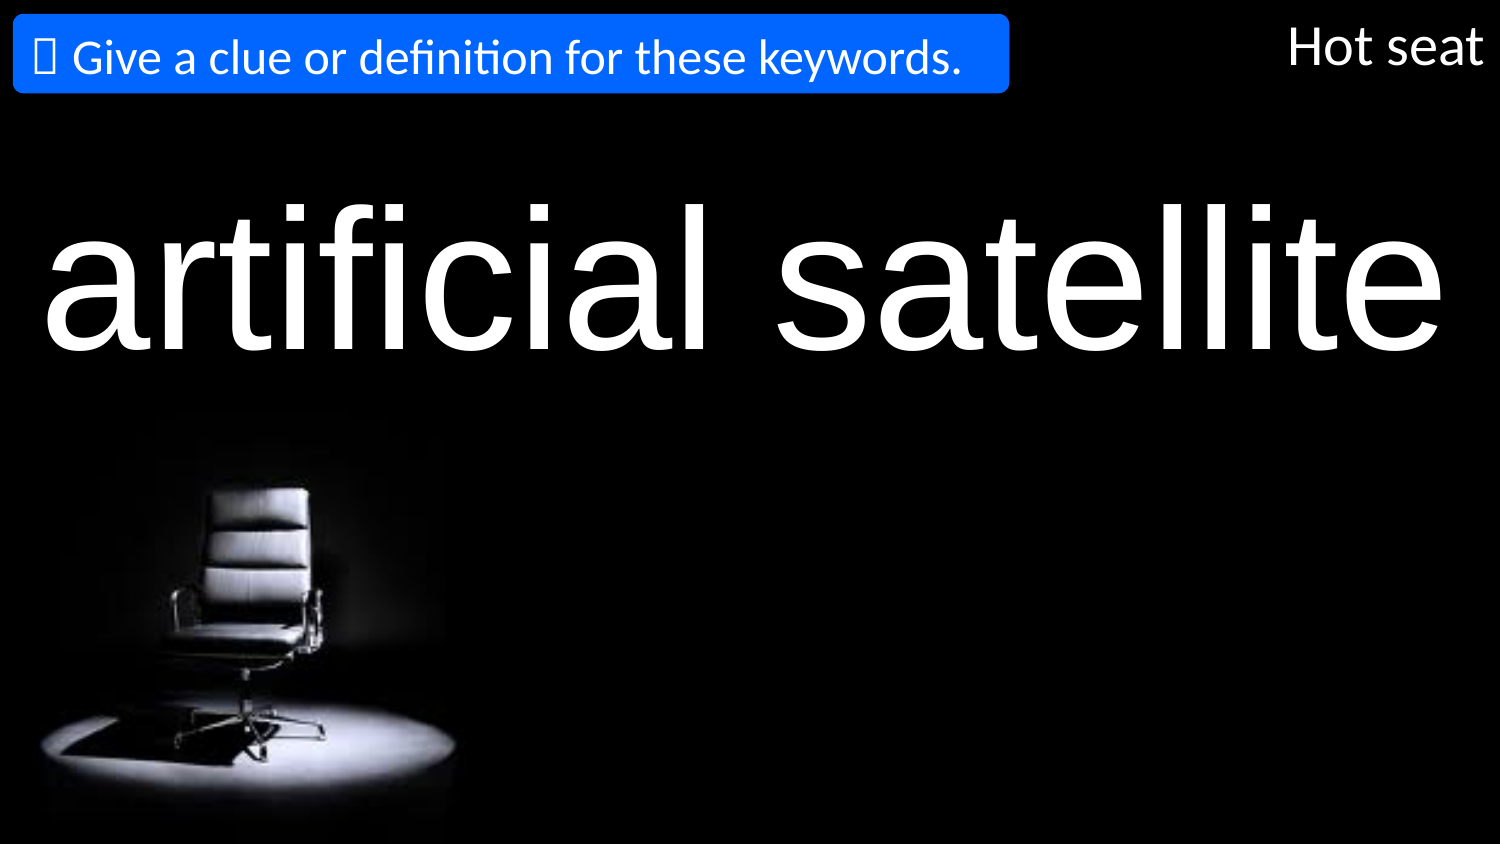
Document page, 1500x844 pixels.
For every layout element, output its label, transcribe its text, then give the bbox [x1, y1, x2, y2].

picture [0, 410, 499, 844]
text_box  Give a clue or definition for these keywords. [12, 13, 1010, 94]
text_box Hot seat [1188, 0, 1500, 85]
text_box artificial satellite [0, 141, 1492, 397]
